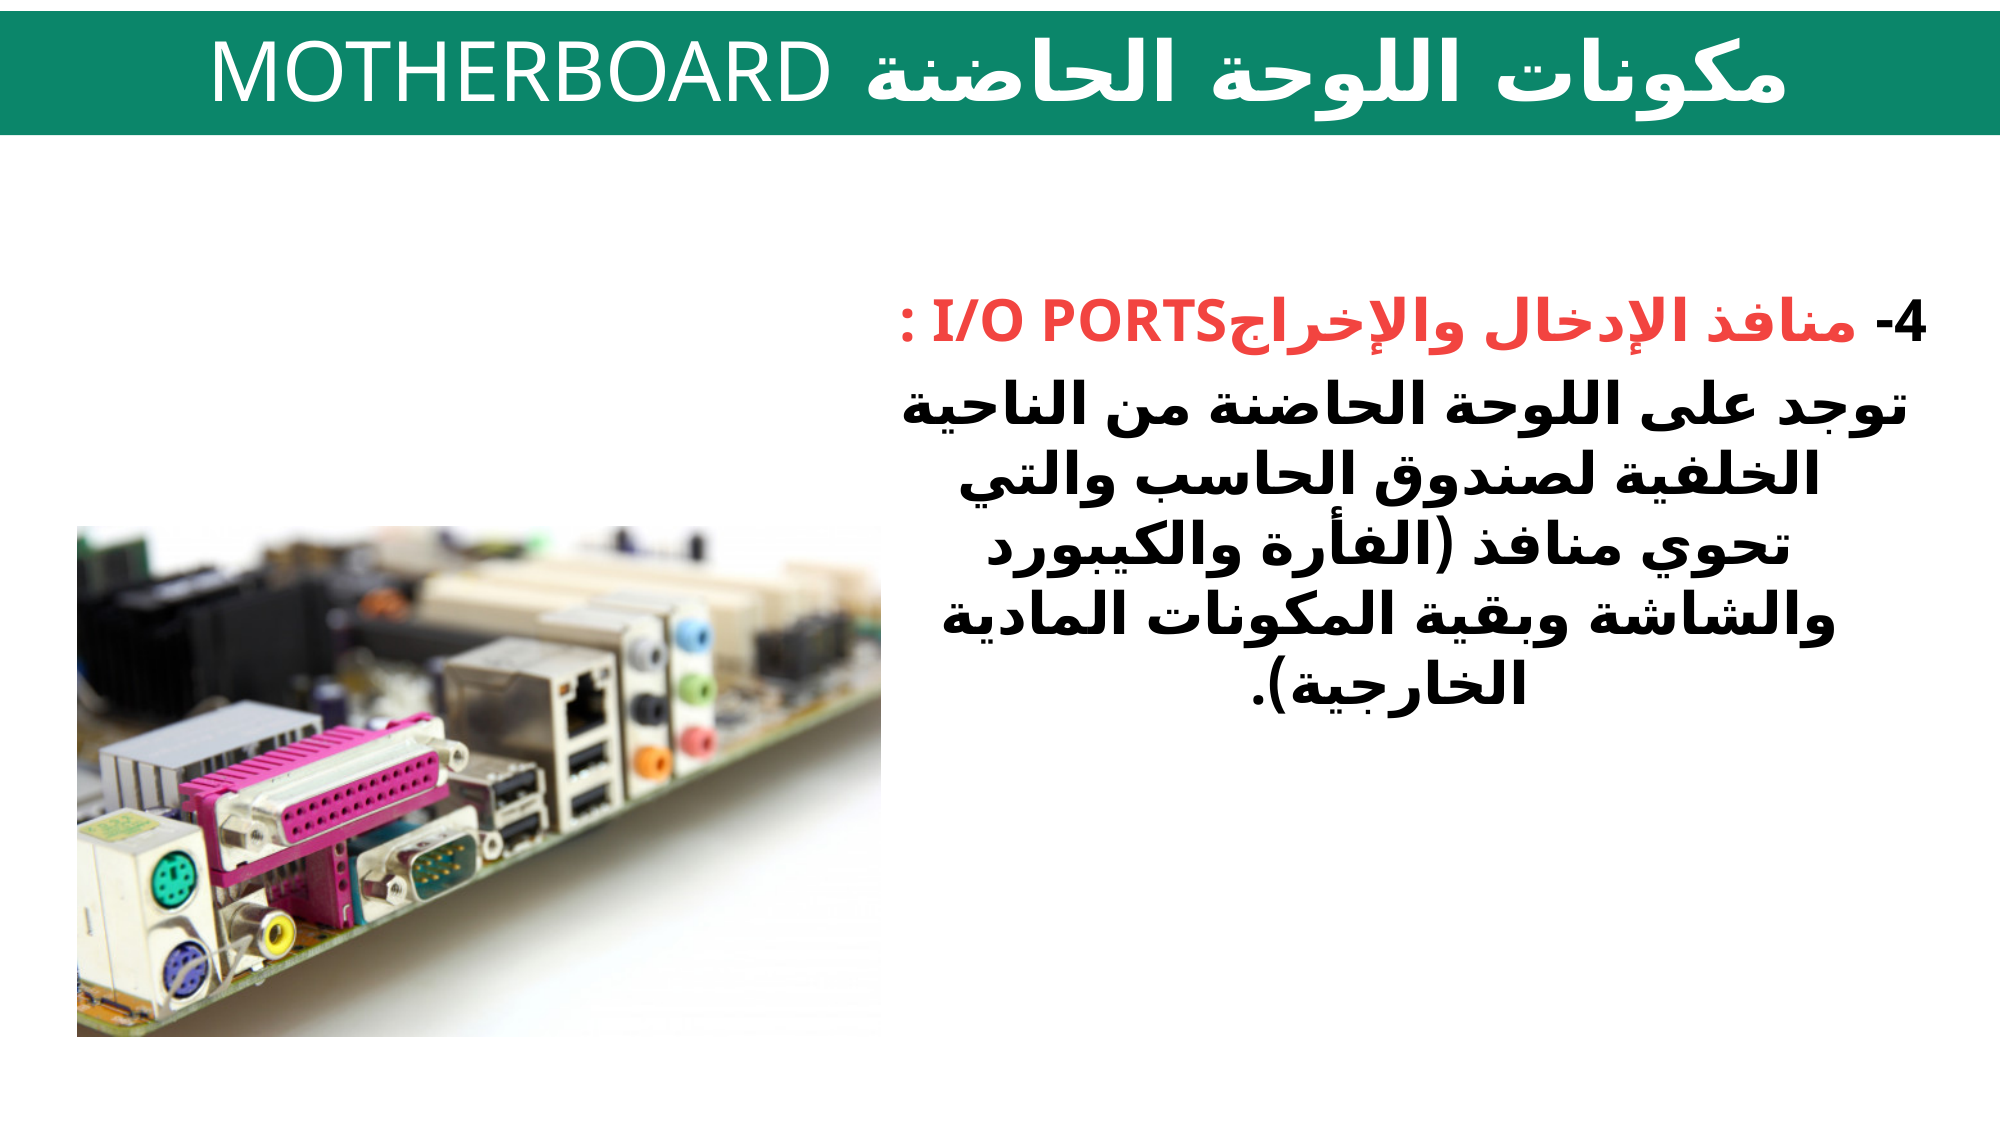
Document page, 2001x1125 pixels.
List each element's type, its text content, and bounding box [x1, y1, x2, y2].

text_box مكونات اللوحة الحاضنة MOTHERBOARD [0, 11, 2000, 136]
text_box 4- منافذ الإدخال والإخراجI/O PORTS : توجد على اللوحة الحاضنة من الناحية الخلفية لصندوق الحاسب والتي تحوي منافذ (الفأرة والكيبورد والشاشة وبقية المكونات المادية الخارجية). [880, 275, 1960, 726]
picture [77, 526, 881, 1037]
